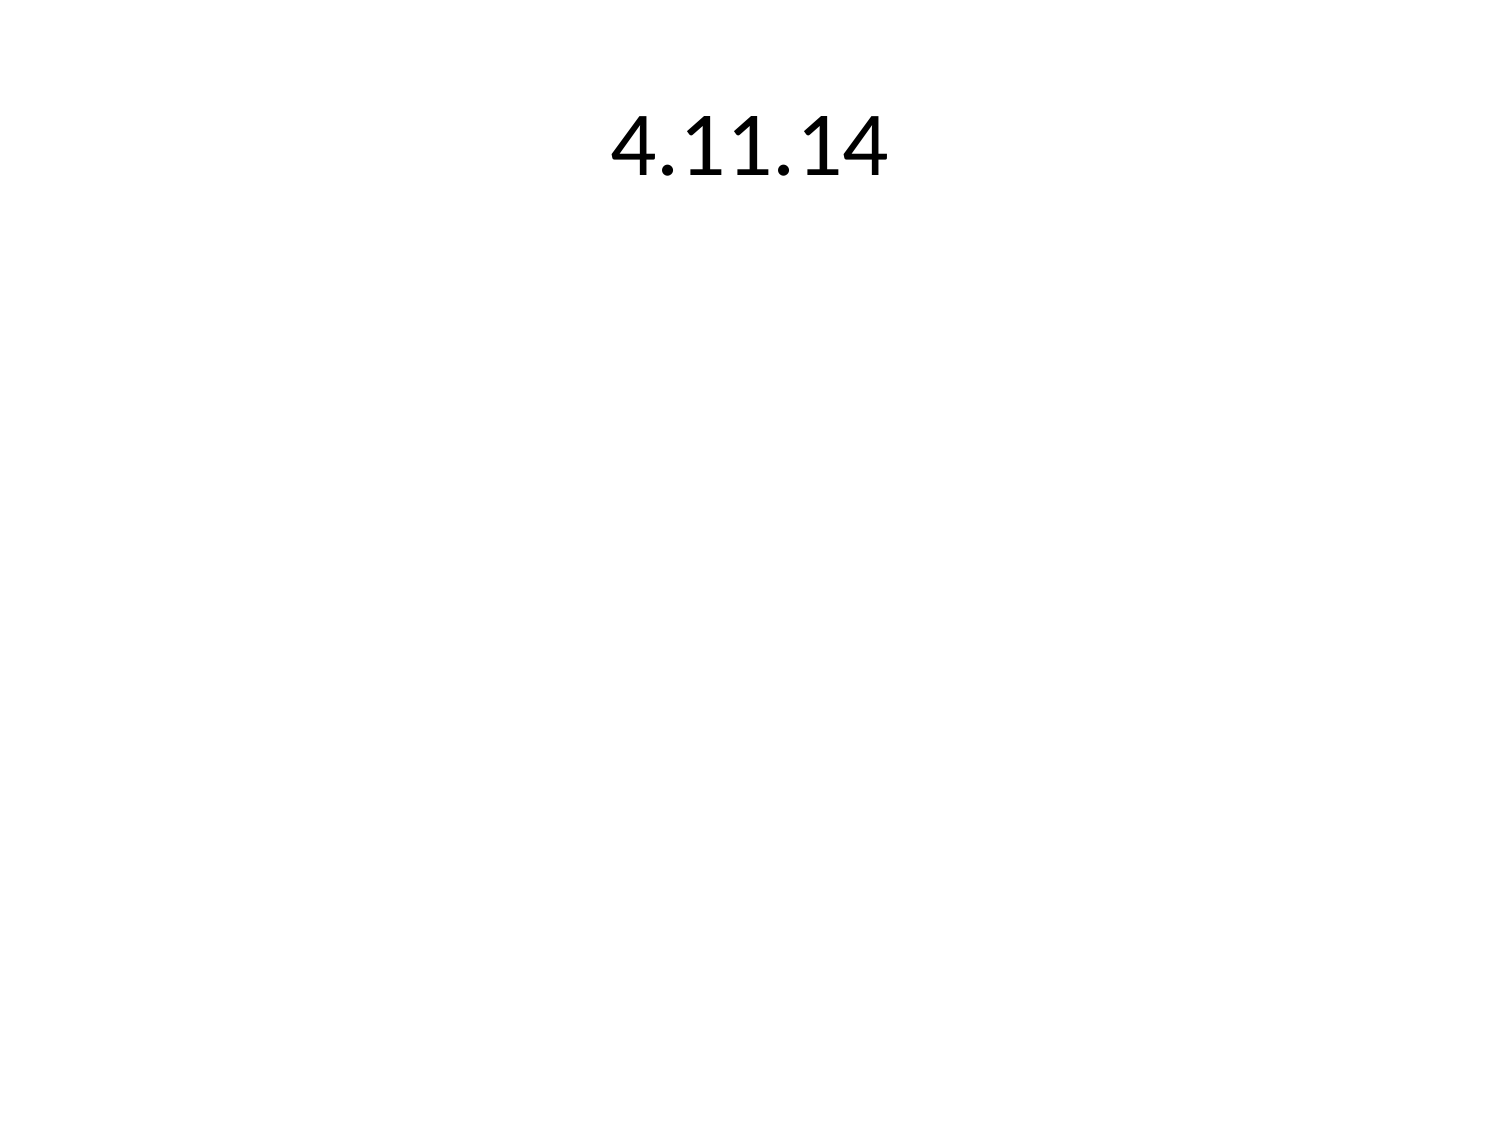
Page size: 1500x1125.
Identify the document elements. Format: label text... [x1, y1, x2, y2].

title 4.11.14 [75, 45, 1425, 233]
